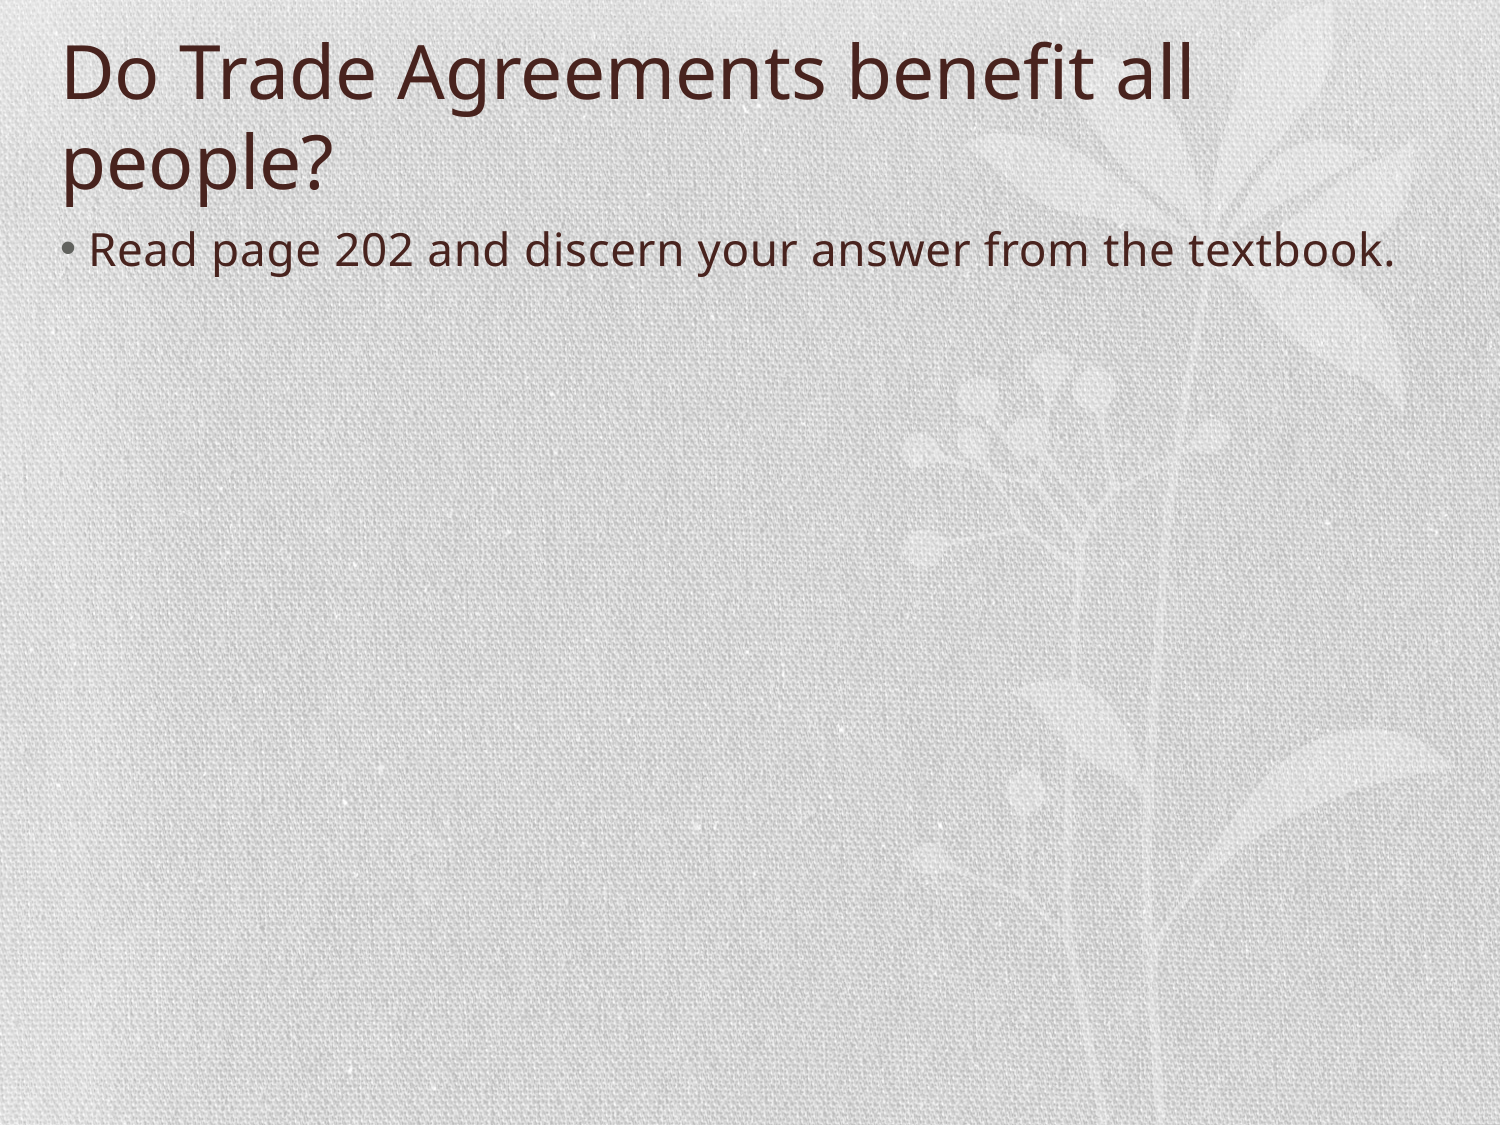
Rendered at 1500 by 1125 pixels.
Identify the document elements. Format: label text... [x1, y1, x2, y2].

list Read page 202 and discern your answer from the textbook. [45, 213, 1455, 1023]
title Do Trade Agreements benefit all people? [45, 37, 1455, 213]
